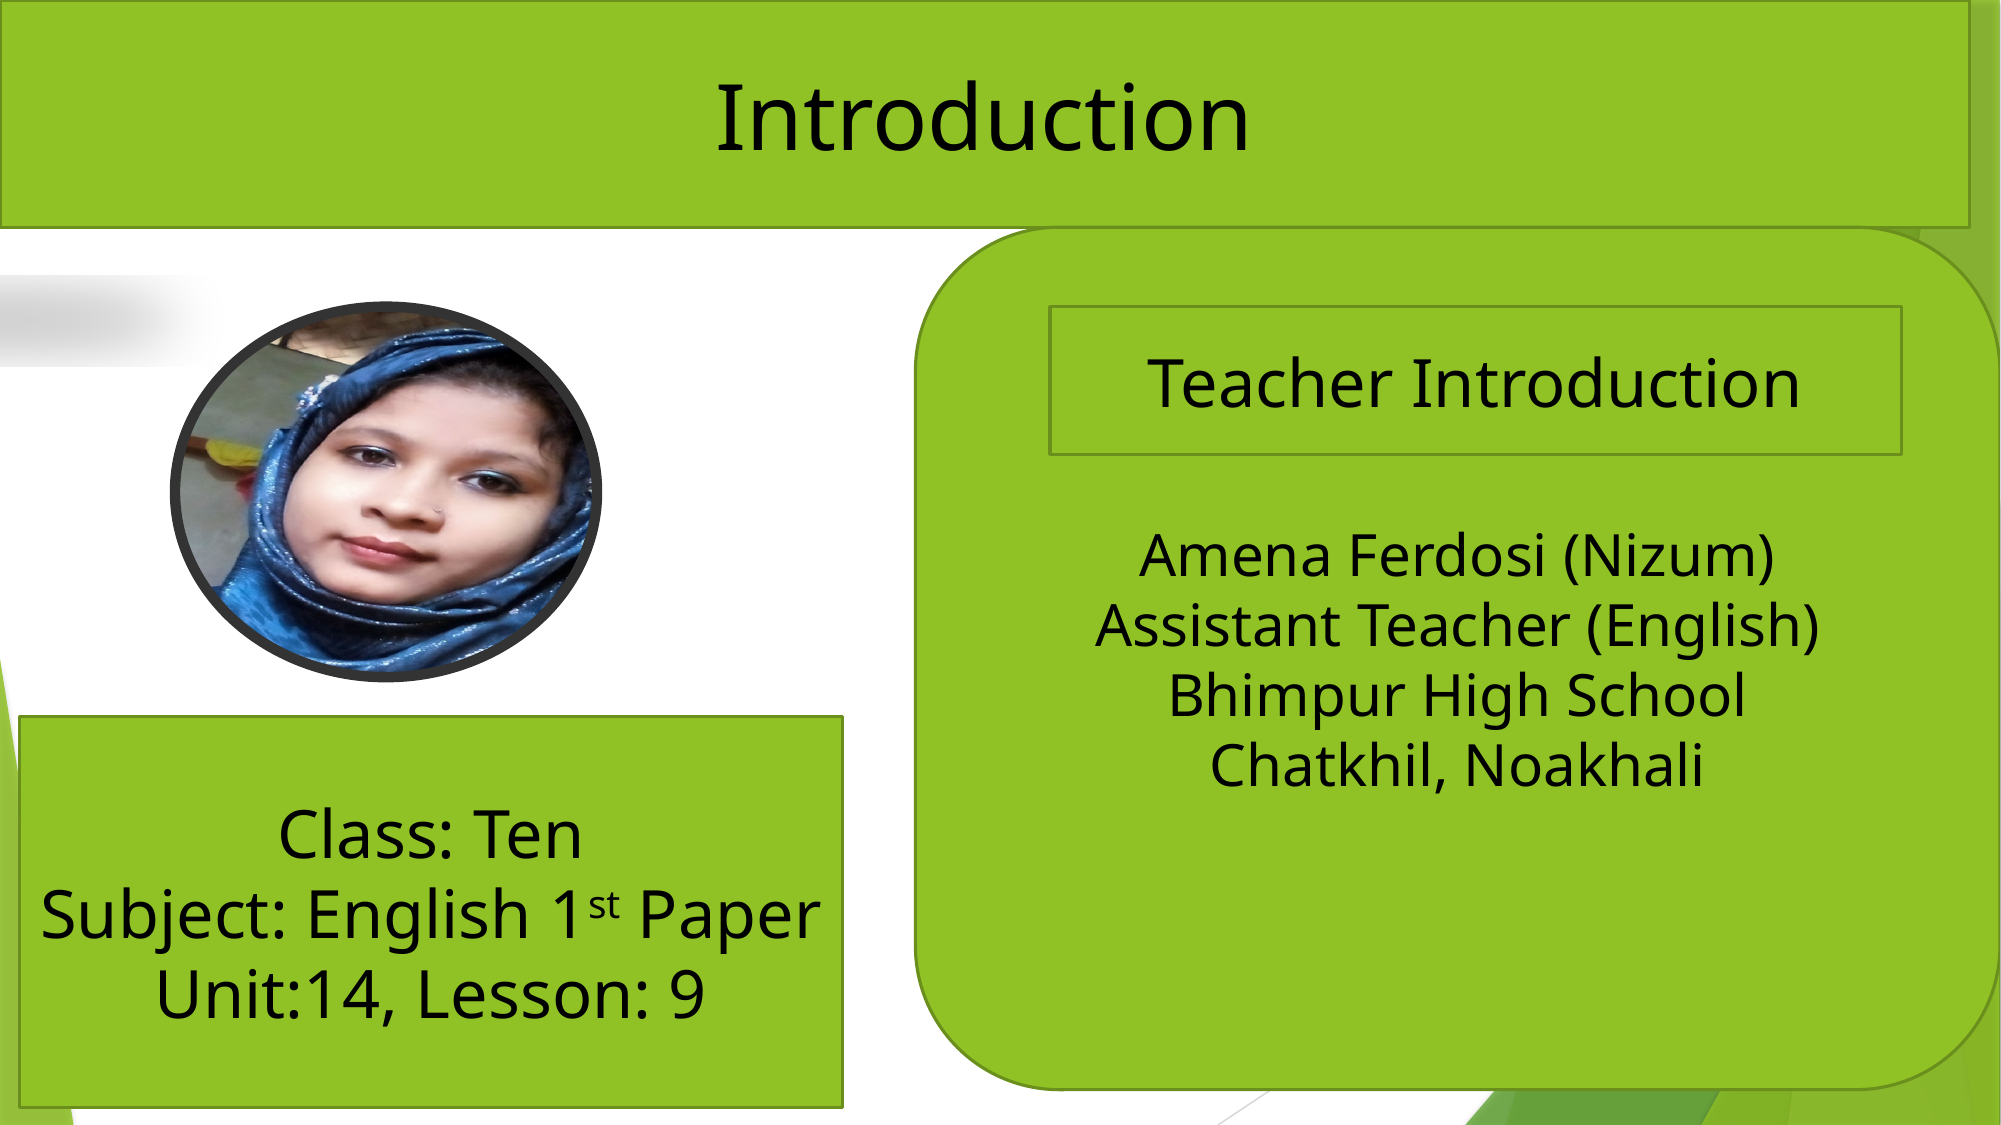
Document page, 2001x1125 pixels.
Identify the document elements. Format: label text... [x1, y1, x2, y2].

picture [174, 306, 598, 678]
text_box Introduction [0, 0, 1971, 229]
text_box Class: Ten Subject: English 1st Paper Unit:14, Lesson: 9 [18, 715, 844, 1109]
text_box Teacher Introduction [1048, 305, 1903, 456]
text_box Amena Ferdosi (Nizum) Assistant Teacher (English) Bhimpur High School Chatkhil, Noakhali [913, 225, 2000, 1092]
